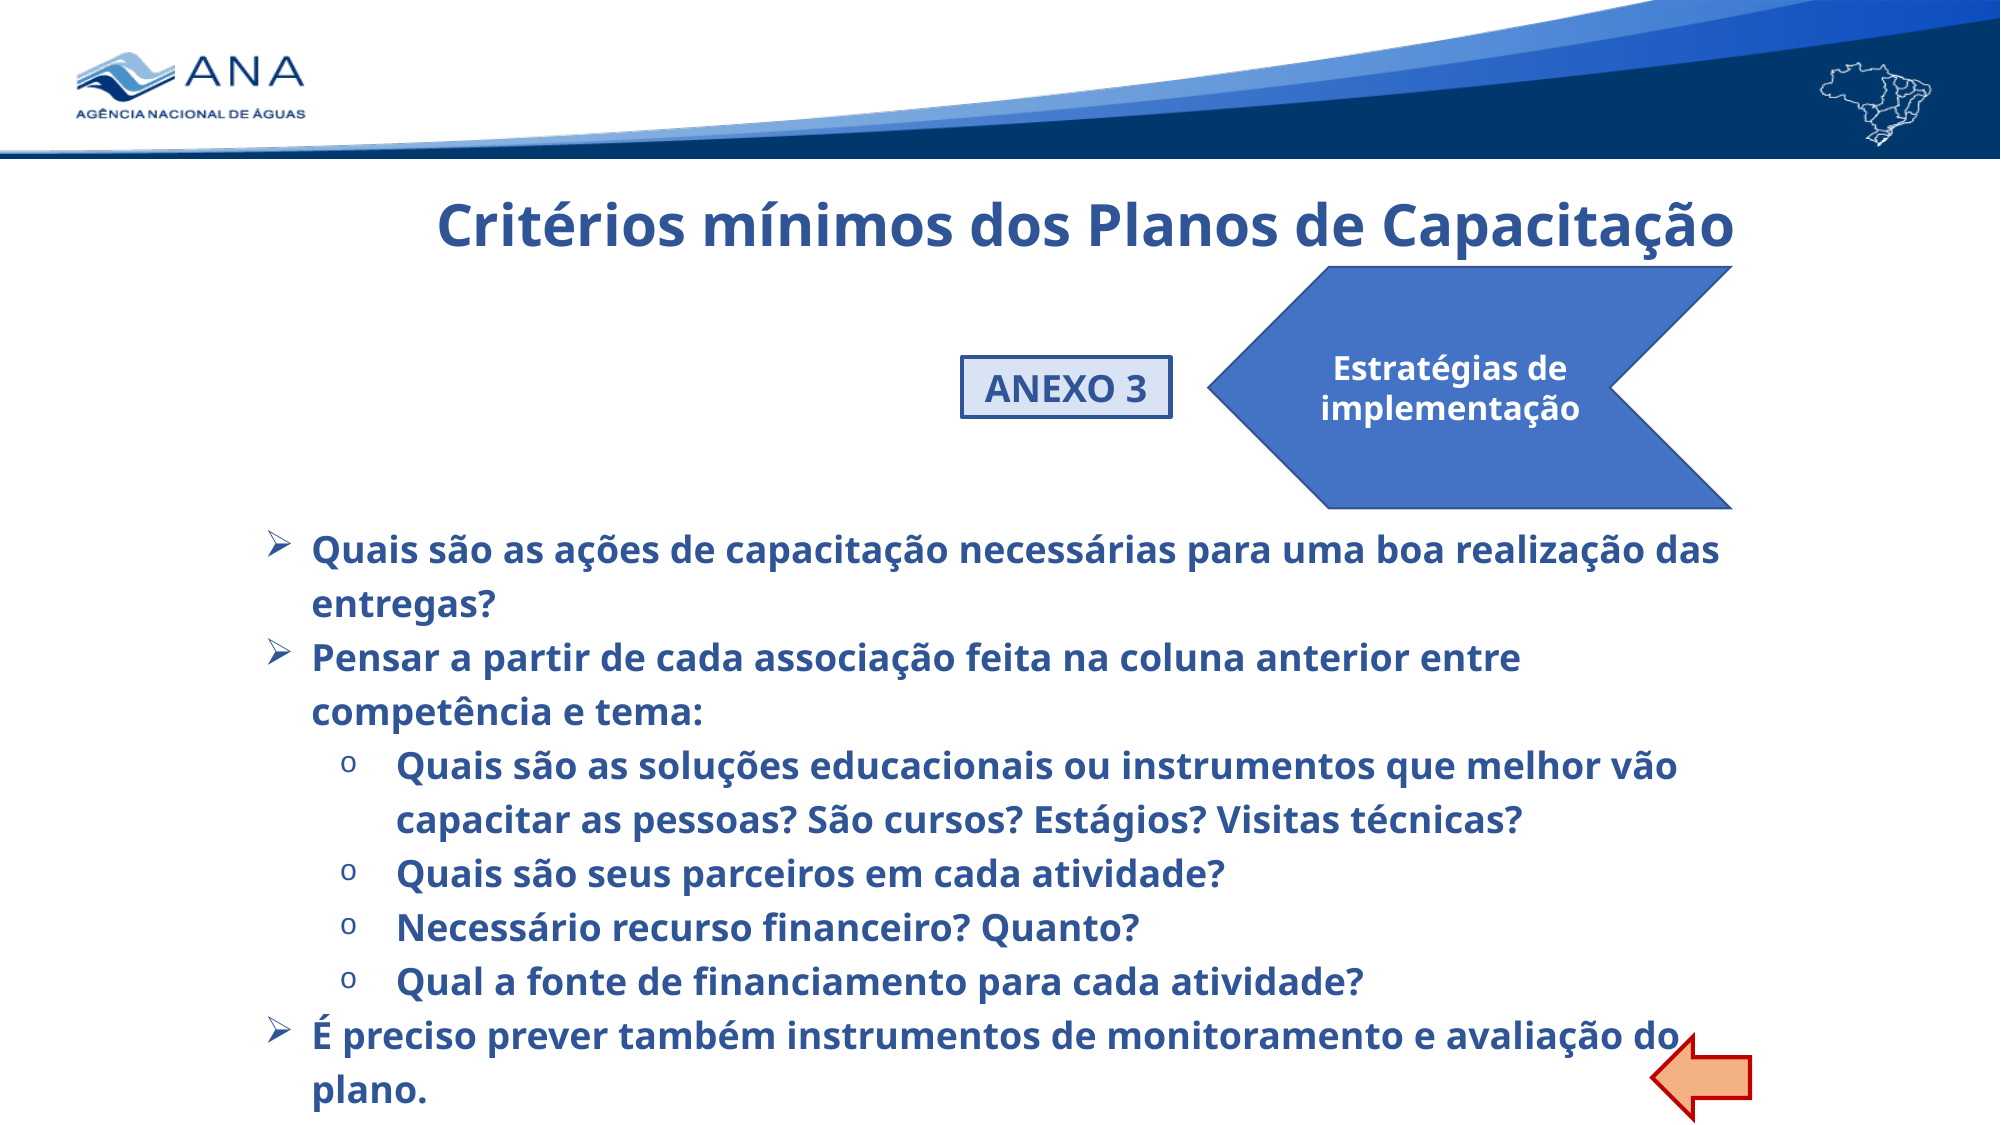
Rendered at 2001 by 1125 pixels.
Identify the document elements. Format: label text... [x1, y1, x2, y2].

text_box [1650, 1034, 1752, 1121]
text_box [1208, 266, 1731, 509]
text_box ANEXO 3 [961, 357, 1171, 417]
text_box Critérios mínimos dos Planos de Capacitação [284, 181, 1750, 266]
picture [0, 0, 2000, 159]
text_box Quais são as ações de capacitação necessárias para uma boa realização das entregas? Pensar a partir de cada associação feita na coluna anterior entre competência e tema: Quais são as soluções educacionais ou instrumentos que melhor vão capacitar as pessoas? São cursos? Estágios? Visitas técnicas? Quais são seus parceiros em cada atividade? Necessário recurso financeiro? Quanto? Qual a fonte de financiamento para cada atividade? É preciso prever também instrumentos de monitoramento e avaliação do plano. [249, 510, 1750, 1119]
